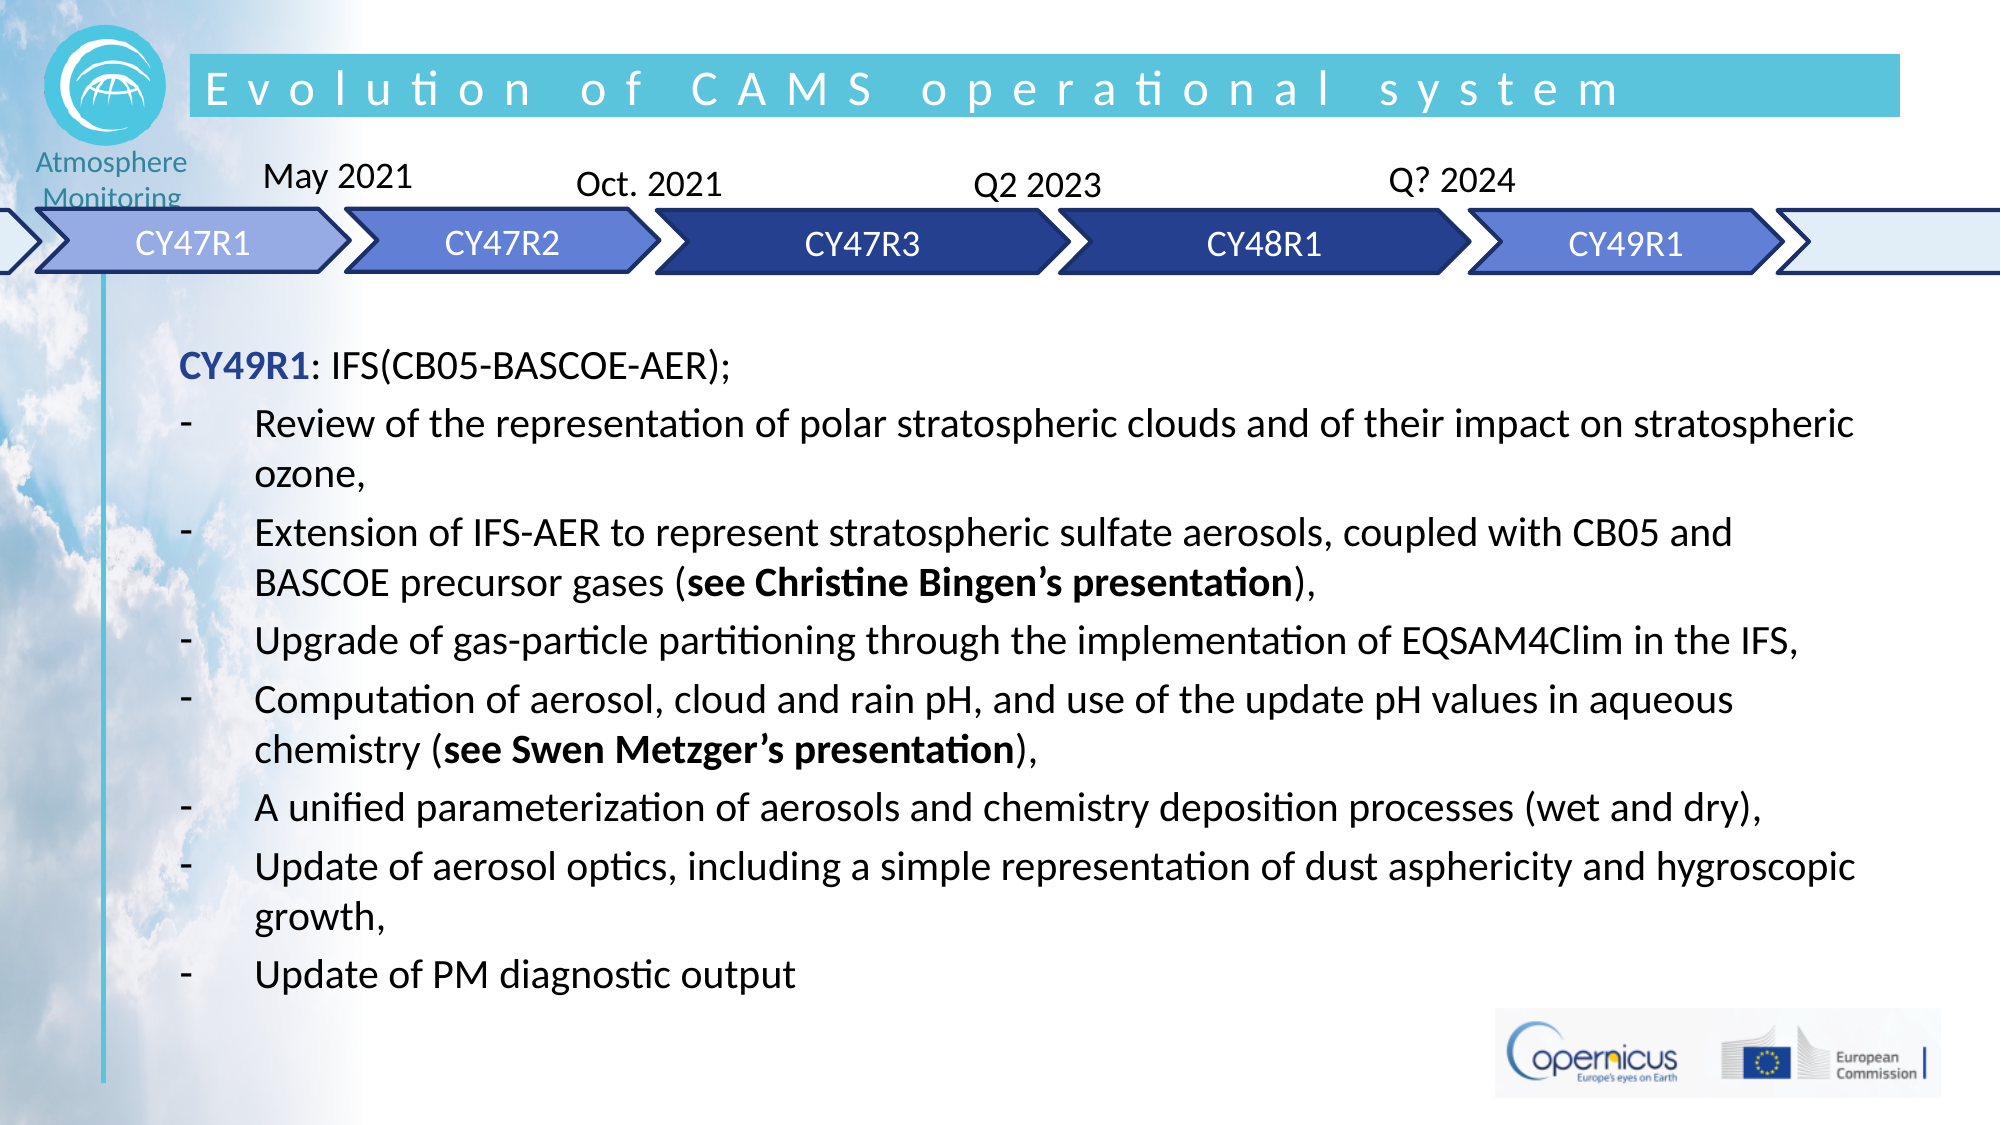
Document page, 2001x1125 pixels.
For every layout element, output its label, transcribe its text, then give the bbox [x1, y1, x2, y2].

text_box Oct. 2021 [561, 151, 738, 211]
text_box CY46R1 [0, 207, 43, 276]
text_box Q? 2024 [1373, 147, 1531, 208]
text_box CY49R1 [1467, 207, 1786, 276]
picture [1495, 1008, 1942, 1098]
text_box CY47R1 [34, 206, 352, 274]
text_box CY48R1 [1057, 207, 1472, 276]
title Evolution of CAMS operational system [189, 53, 1900, 117]
text_box CY47R3 [654, 207, 1072, 276]
text_box [1775, 207, 2000, 276]
text_box Q2 2023 [958, 152, 1118, 213]
text_box May 2021 [247, 144, 429, 204]
picture [33, 9, 186, 152]
text_box CY47R2 [343, 206, 662, 274]
list CY49R1: IFS(CB05-BASCOE-AER); Review of the representation of polar stratospheric clouds and of their impact on stratospheric ozone, Extension of IFS-AER to represent stratospheric sulfate aerosols, coupled with CB05 and BASCOE precursor gases (see Christine Bingen’s presentation), Upgrade of gas-particle partitioning through the implementation of EQSAM4Clim in the IFS, Computation of aerosol, cloud and rain pH, and use of the update pH values in aqueous chemistry (see Swen Metzger’s presentation), A unified parameterization of aerosols and chemistry deposition processes (wet and dry), Update of aerosol optics, including a simple representation of dust asphericity and hygroscopic growth, Update of PM diagnostic output [164, 271, 1891, 1070]
